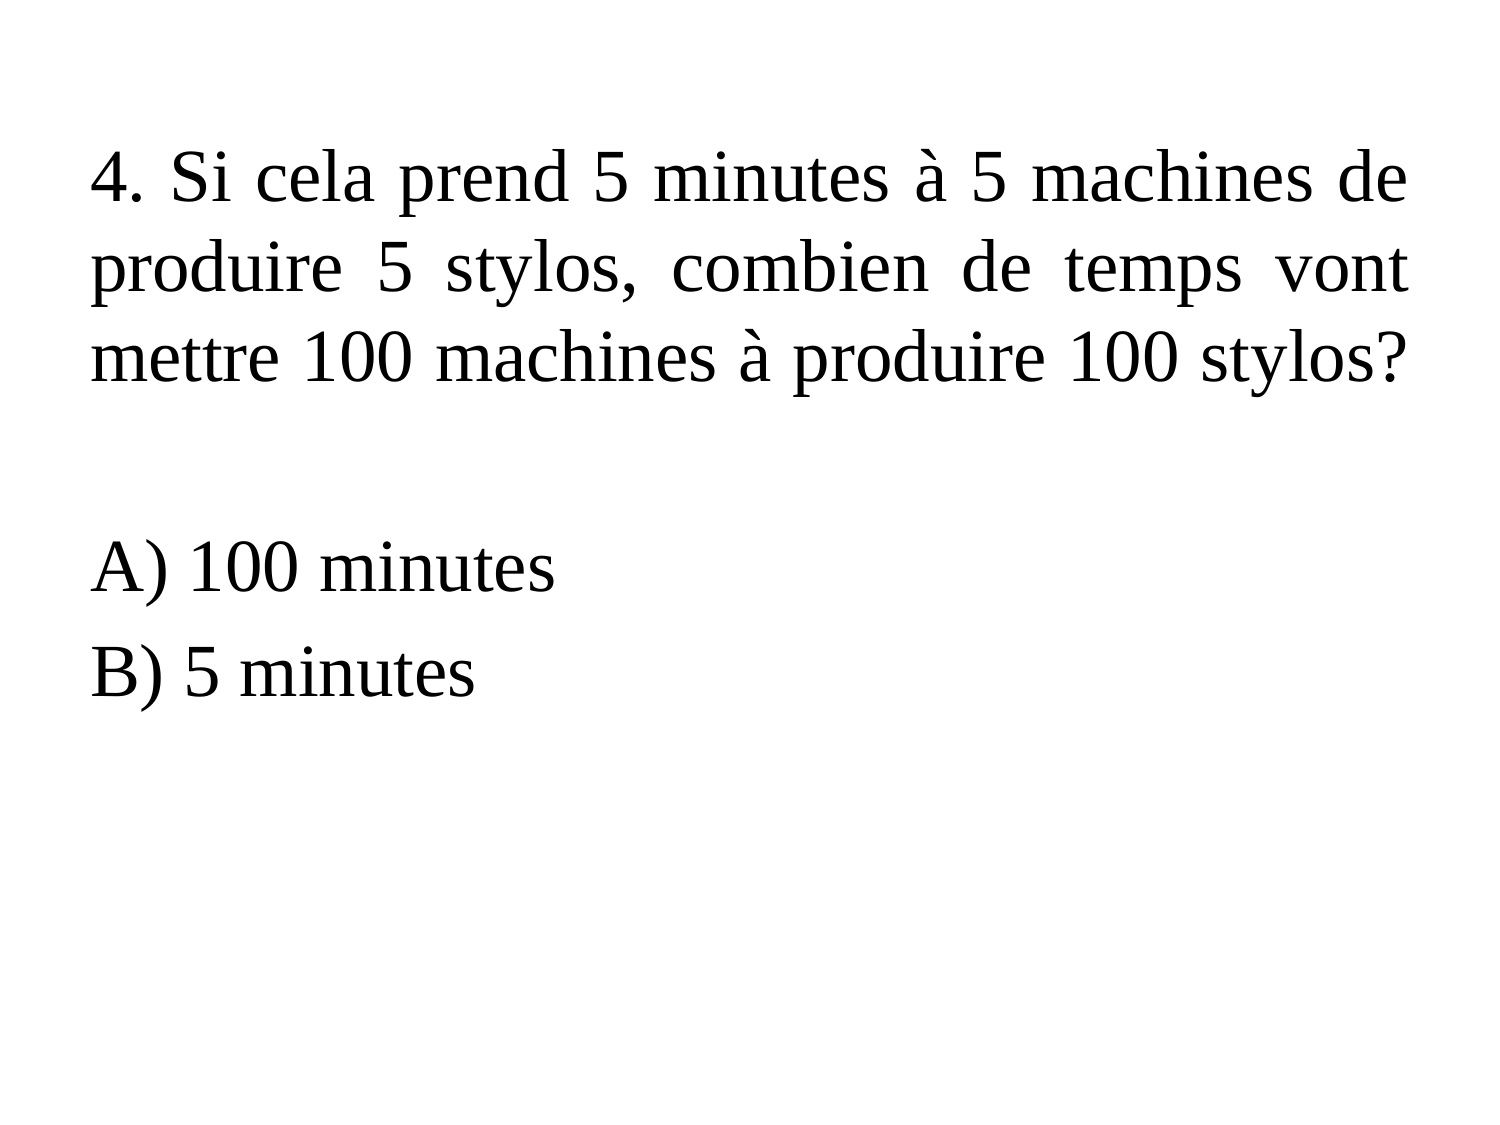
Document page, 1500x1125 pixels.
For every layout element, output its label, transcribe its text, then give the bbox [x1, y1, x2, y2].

list 4. Si cela prend 5 minutes à 5 machines de produire 5 stylos, combien de temps vont mettre 100 machines à produire 100 stylos? A) 100 minutes B) 5 minutes [75, 119, 1425, 1005]
